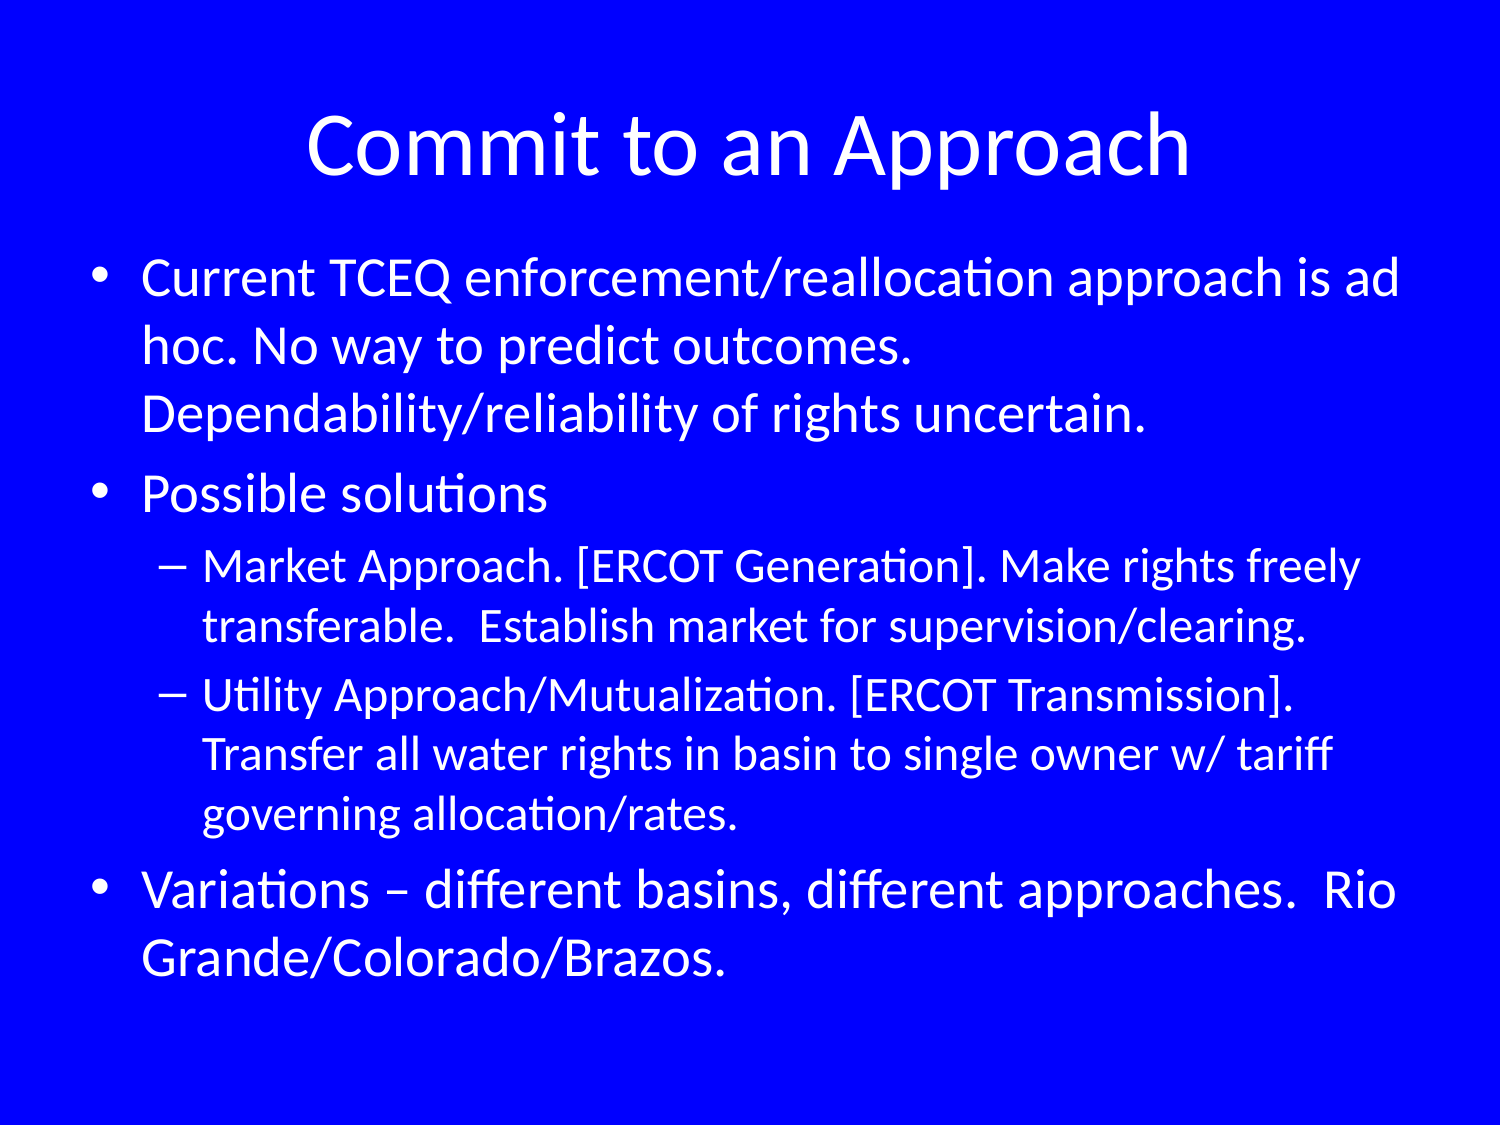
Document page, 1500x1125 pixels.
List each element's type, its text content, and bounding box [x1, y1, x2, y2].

list Current TCEQ enforcement/reallocation approach is ad hoc. No way to predict outcomes. Dependability/reliability of rights uncertain. Possible solutions Market Approach. [ERCOT Generation]. Make rights freely transferable. Establish market for supervision/clearing. Utility Approach/Mutualization. [ERCOT Transmission]. Transfer all water rights in basin to single owner w/ tariff governing allocation/rates. Variations – different basins, different approaches. Rio Grande/Colorado/Brazos. [75, 232, 1425, 1005]
title Commit to an Approach [75, 45, 1425, 232]
